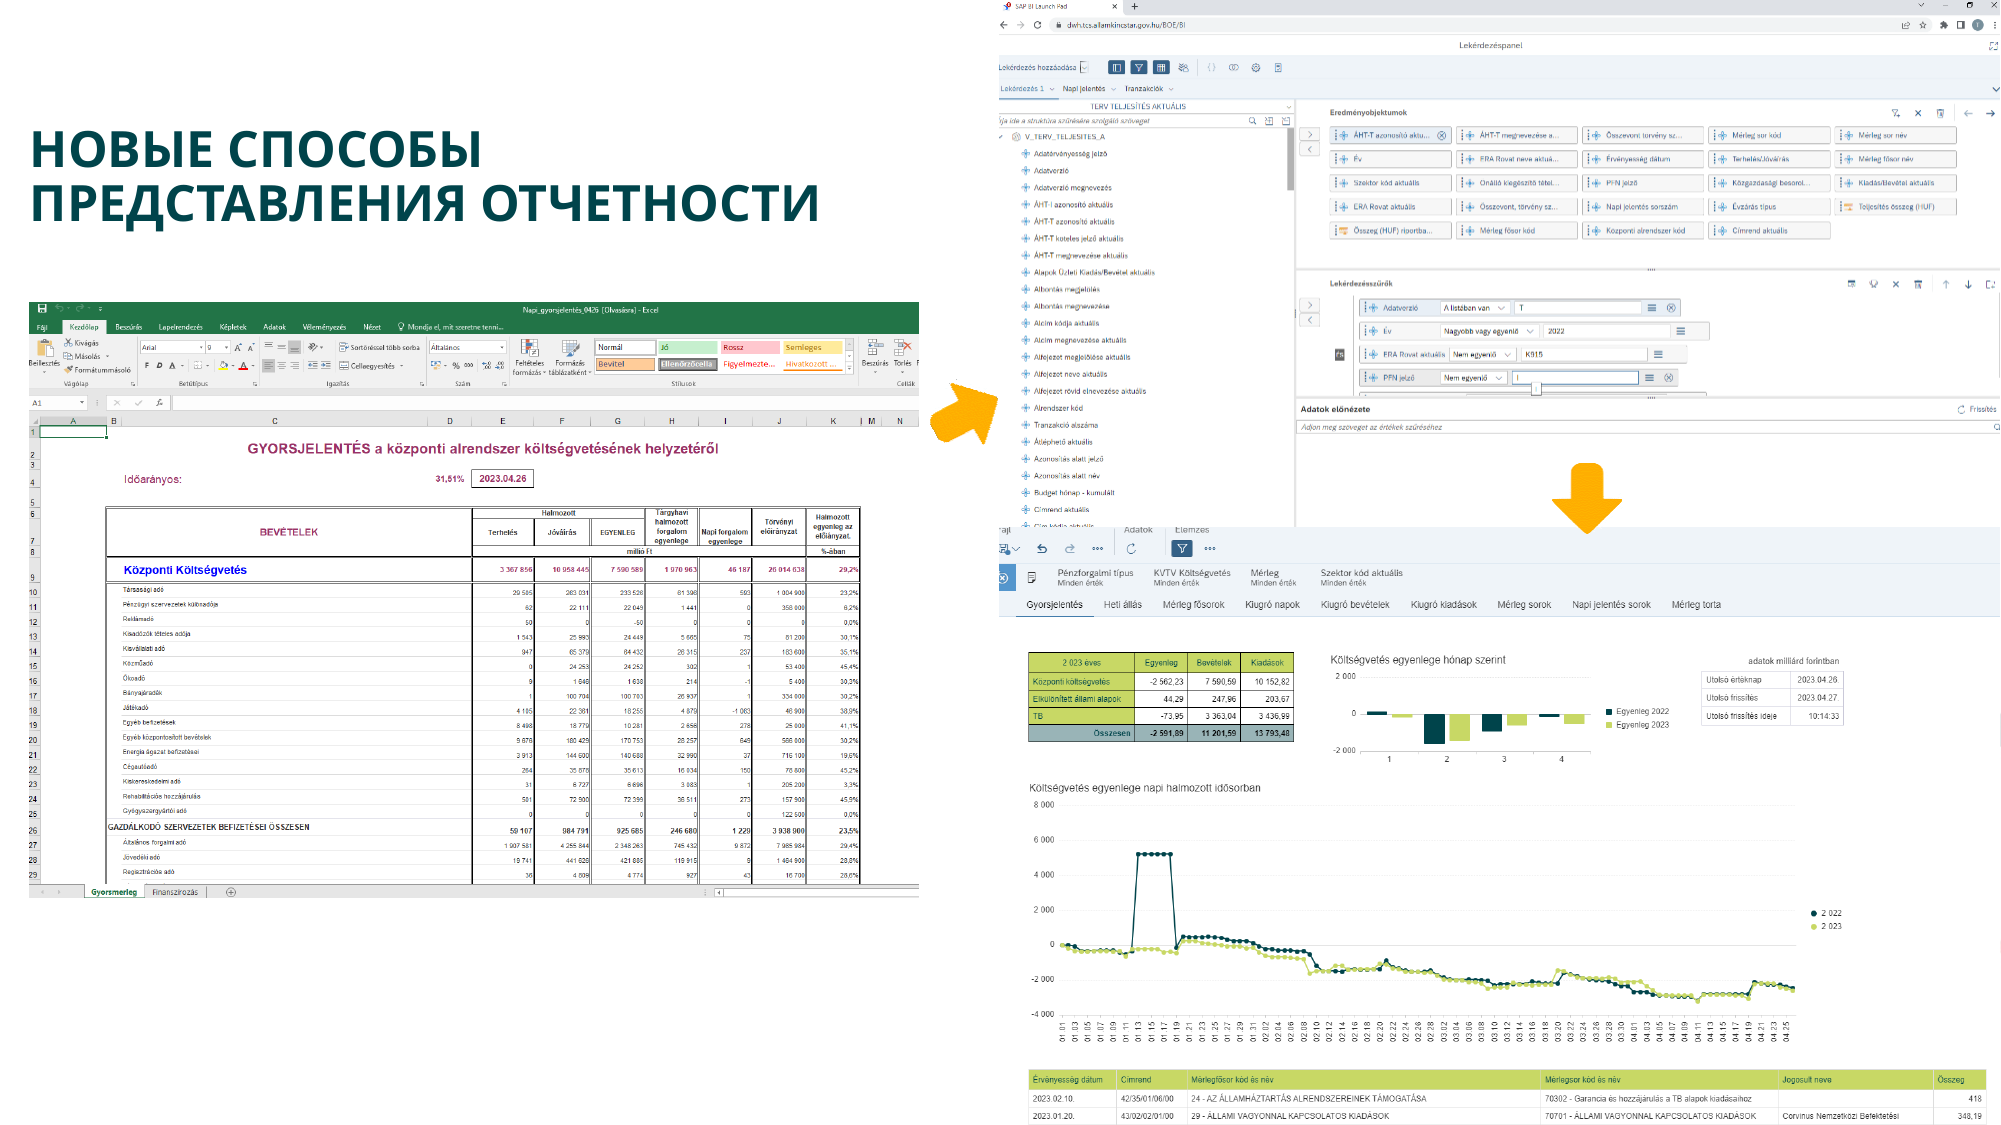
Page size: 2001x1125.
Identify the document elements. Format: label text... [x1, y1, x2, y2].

picture [0, 0, 2001, 1125]
title НОВЫЕ СПОСОБЫ ПРЕДСТАВЛЕНИЯ ОТЧЕТНОСТИ [29, 104, 998, 233]
